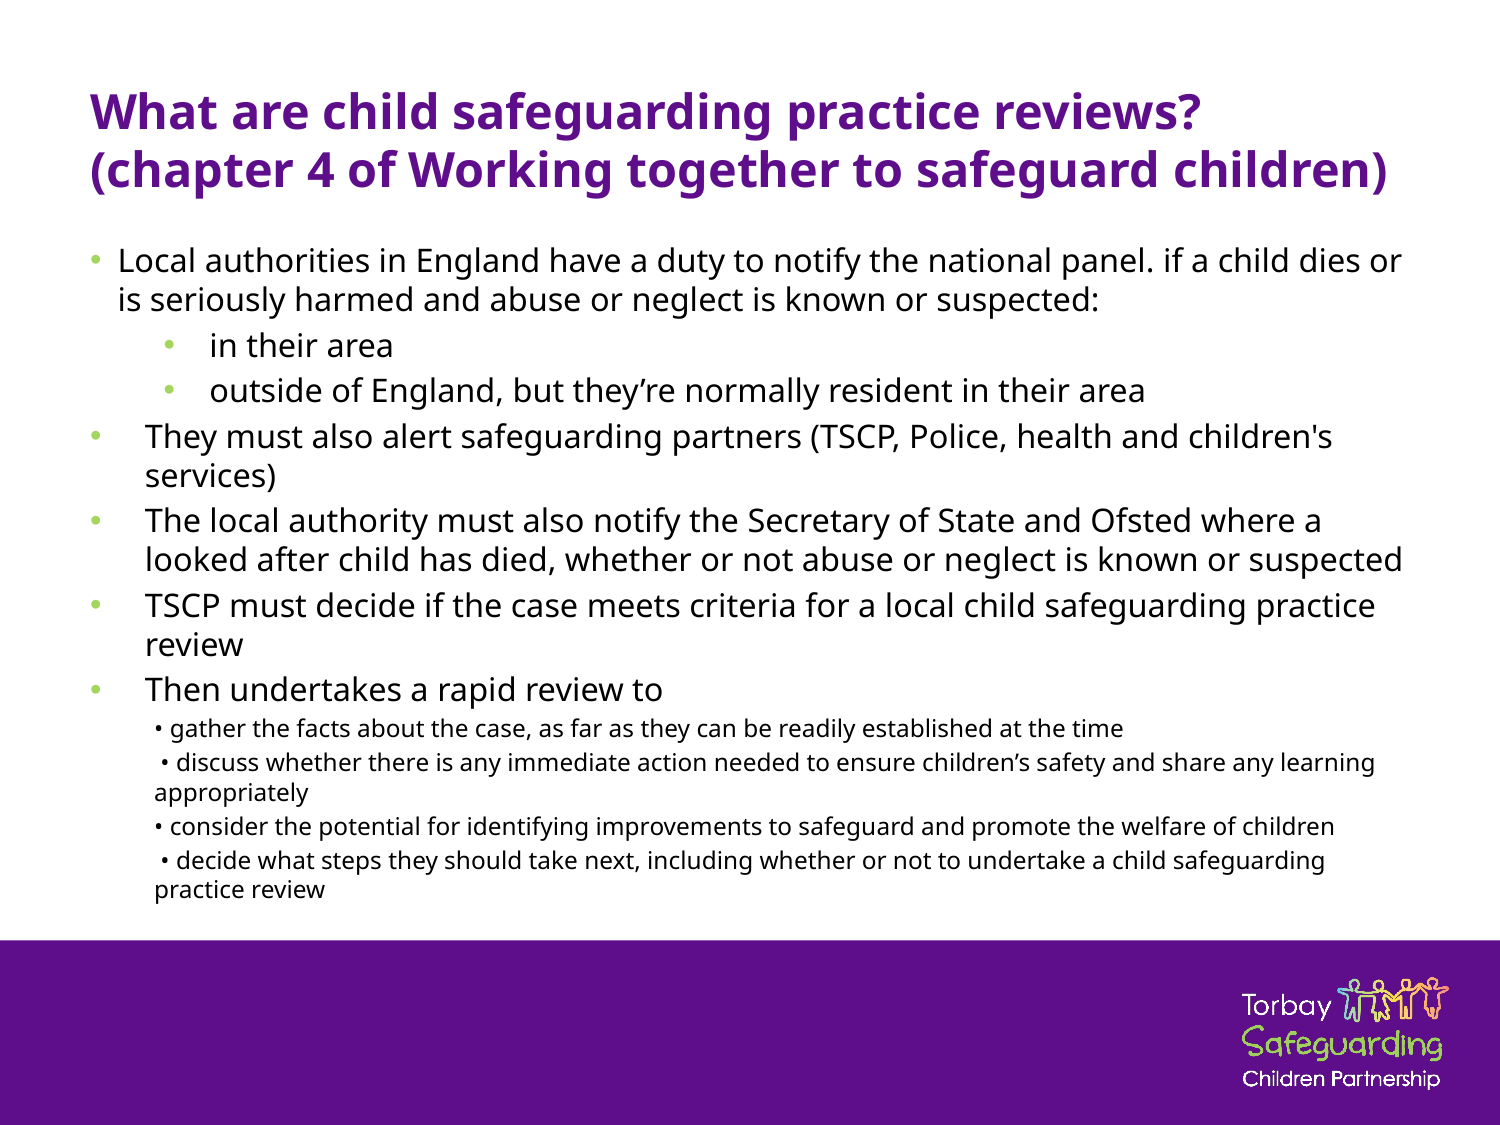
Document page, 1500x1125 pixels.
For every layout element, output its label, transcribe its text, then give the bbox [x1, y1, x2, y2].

list Local authorities in England have a duty to notify the national panel. if a child dies or is seriously harmed and abuse or neglect is known or suspected: in their area outside of England, but they’re normally resident in their area They must also alert safeguarding partners (TSCP, Police, health and children's services) The local authority must also notify the Secretary of State and Ofsted where a looked after child has died, whether or not abuse or neglect is known or suspected TSCP must decide if the case meets criteria for a local child safeguarding practice review Then undertakes a rapid review to • gather the facts about the case, as far as they can be readily established at the time • discuss whether there is any immediate action needed to ensure children’s safety and share any learning appropriately • consider the potential for identifying improvements to safeguard and promote the welfare of children • decide what steps they should take next, including whether or not to undertake a child safeguarding practice review [75, 232, 1425, 930]
title What are child safeguarding practice reviews? (chapter 4 of Working together to safeguard children) [75, 45, 1425, 232]
picture [1222, 952, 1467, 1125]
